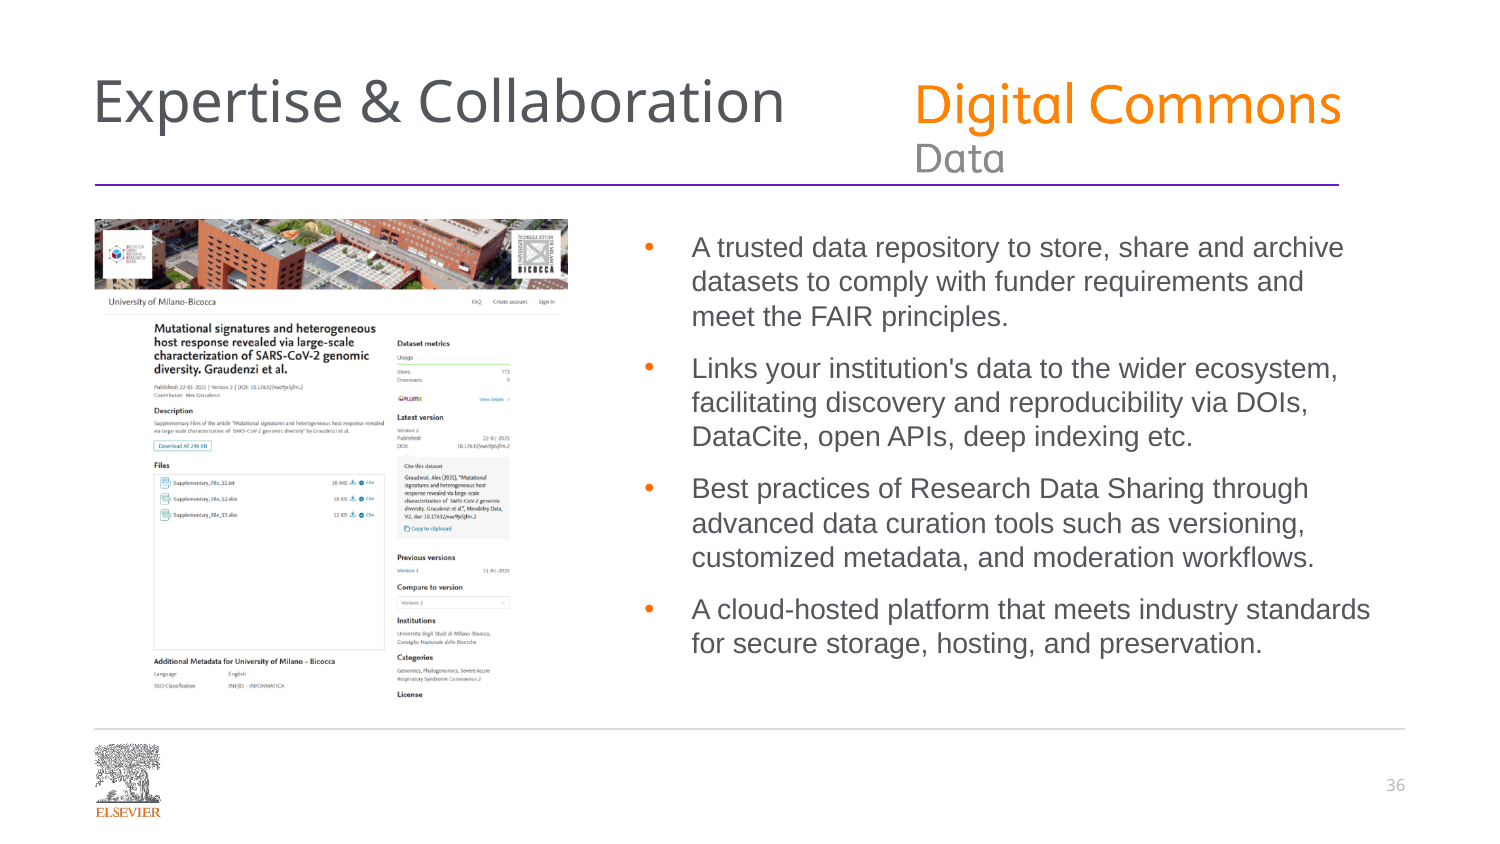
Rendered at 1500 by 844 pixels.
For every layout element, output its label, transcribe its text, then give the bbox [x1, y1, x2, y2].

picture [94, 743, 161, 817]
picture [917, 82, 1340, 173]
slide_number 36 [1067, 774, 1406, 802]
picture [94, 219, 569, 699]
list A trusted data repository to store, share and archive datasets to comply with funder requirements and meet the FAIR principles. Links your institution's data to the wider ecosystem, facilitating discovery and reproducibility via DOIs, DataCite, open APIs, deep indexing etc. Best practices of Research Data Sharing through advanced data curation tools such as versioning, customized metadata, and moderation workflows. A cloud-hosted platform that meets industry standards for secure storage, hosting, and preservation. [644, 221, 1389, 699]
text_box Expertise & Collaboration [77, 60, 1389, 137]
